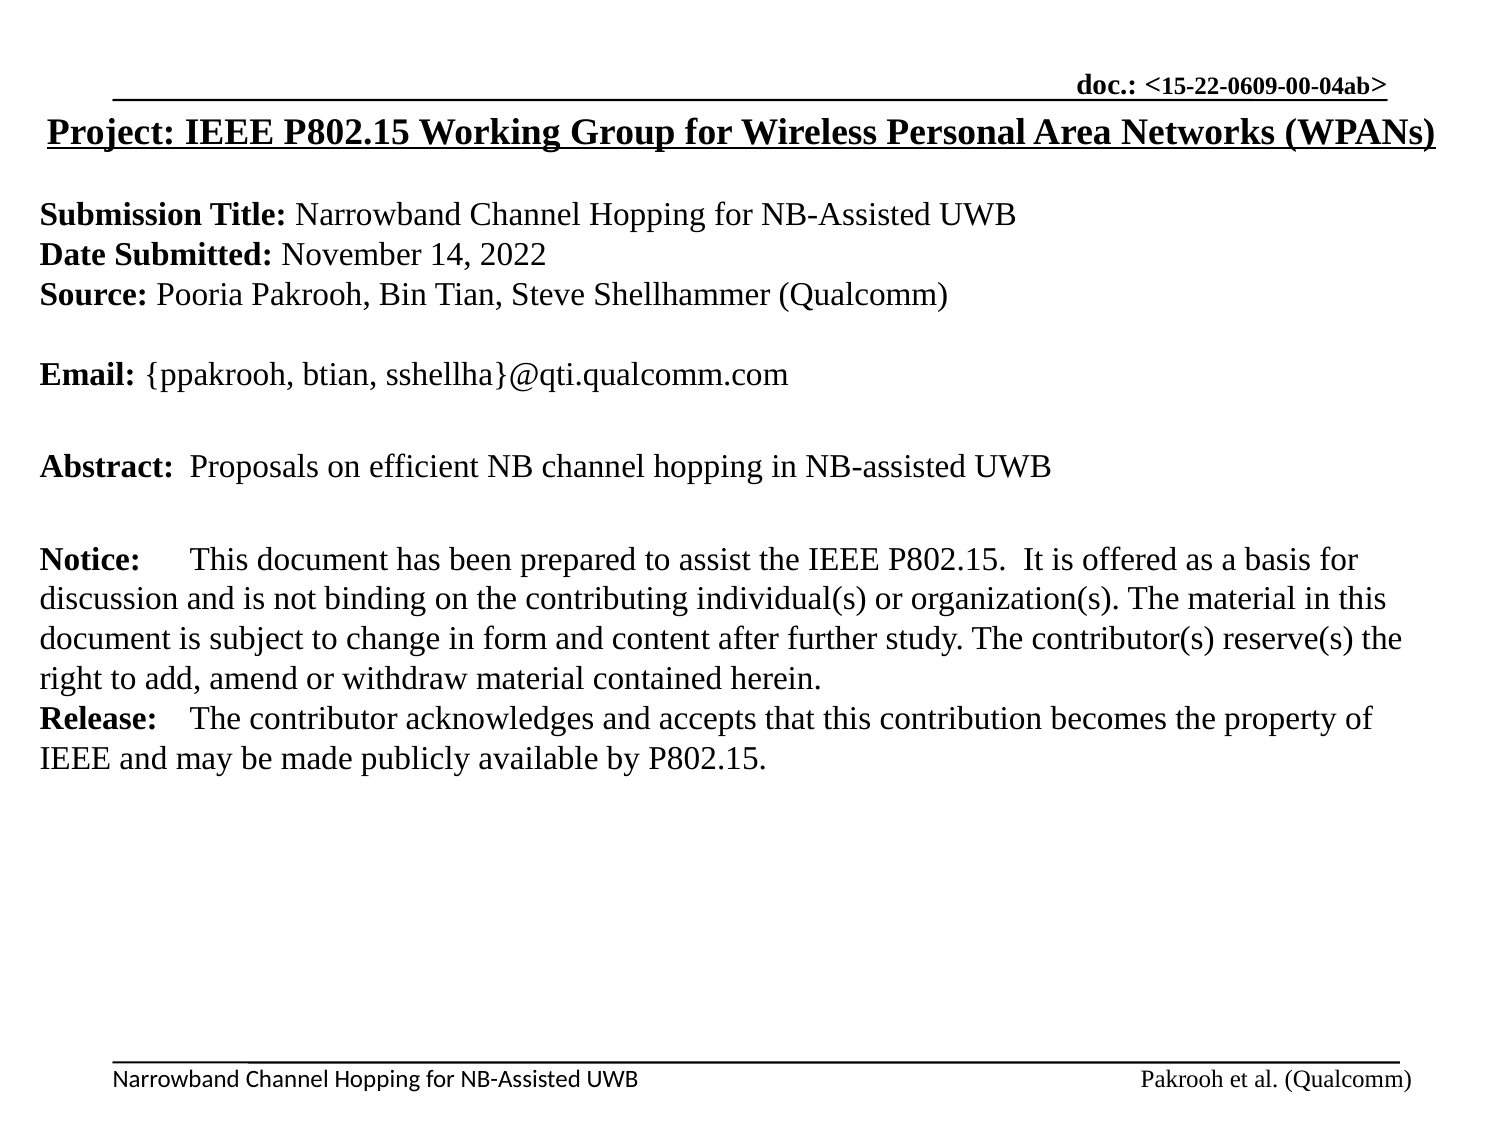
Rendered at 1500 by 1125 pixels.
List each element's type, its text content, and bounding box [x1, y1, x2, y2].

footer Pakrooh et al. (Qualcomm) [820, 1062, 1413, 1093]
text_box Project: IEEE P802.15 Working Group for Wireless Personal Area Networks (WPANs) Submission Title: Narrowband Channel Hopping for NB-Assisted UWB Date Submitted: November 14, 2022 Source: Pooria Pakrooh, Bin Tian, Steve Shellhammer (Qualcomm) Email: {ppakrooh, btian, sshellha}@qti.qualcomm.com Abstract: Proposals on efficient NB channel hopping in NB-assisted UWB Notice: This document has been prepared to assist the IEEE P802.15. It is offered as a basis for discussion and is not binding on the contributing individual(s) or organization(s). The material in this document is subject to change in form and content after further study. The contributor(s) reserve(s) the right to add, amend or withdraw material contained herein. Release: The contributor acknowledges and accepts that this contribution becomes the property of IEEE and may be made publicly available by P802.15. [24, 99, 1459, 784]
